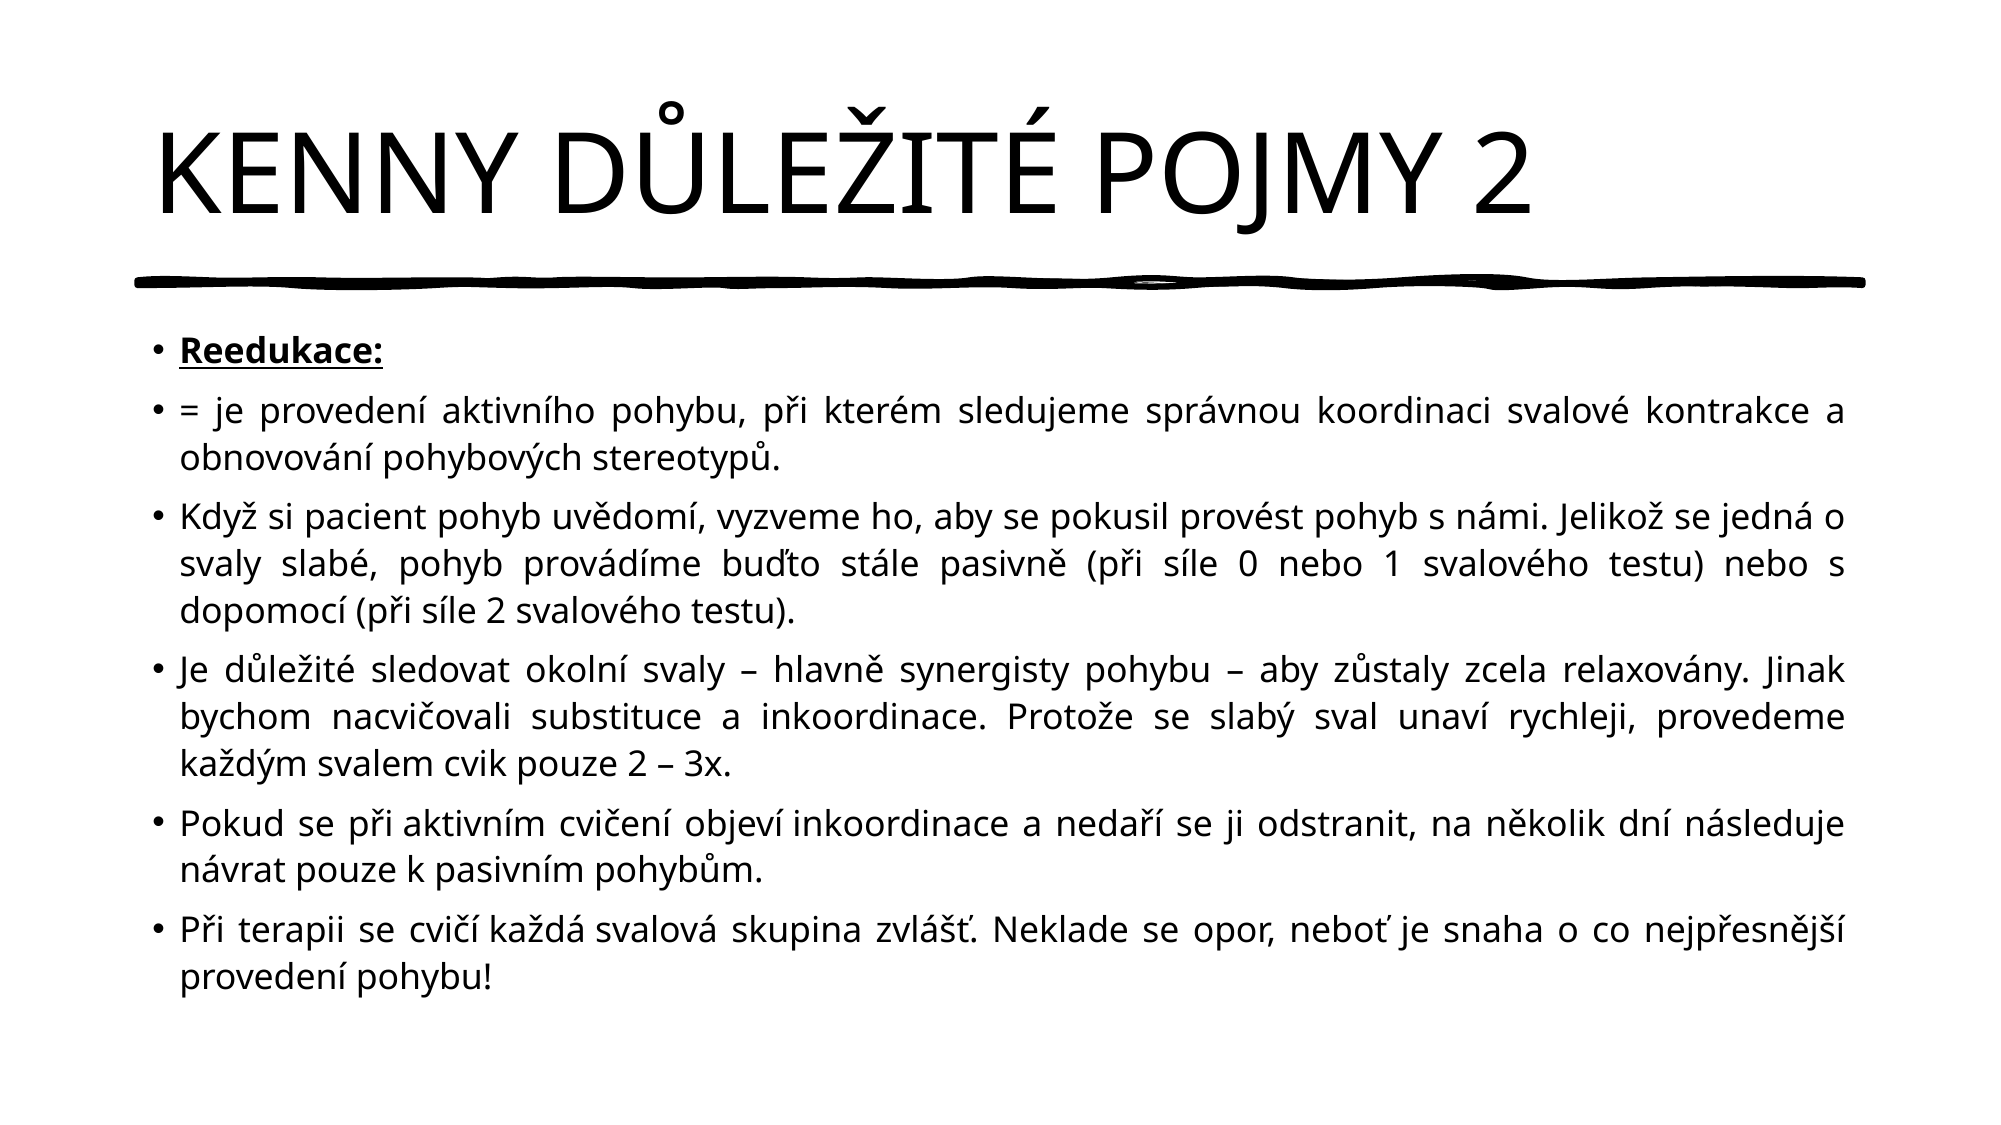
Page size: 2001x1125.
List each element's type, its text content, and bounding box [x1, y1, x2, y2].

title KENNY DŮLEŽITÉ POJMY 2 [137, 59, 1863, 278]
list Reedukace: = je provedení aktivního pohybu, při kterém sledujeme správnou koordinaci svalové kontrakce a obnovování pohybových stereotypů. Když si pacient pohyb uvědomí, vyzveme ho, aby se pokusil provést pohyb s námi. Jelikož se jedná o svaly slabé, pohyb provádíme buďto stále pasivně (při síle 0 nebo 1 svalového testu) nebo s dopomocí (při síle 2 svalového testu). Je důležité sledovat okolní svaly – hlavně synergisty pohybu – aby zůstaly zcela relaxovány. Jinak bychom nacvičovali substituce a inkoordinace. Protože se slabý sval unaví rychleji, provedeme každým svalem cvik pouze 2 – 3x. Pokud se při aktivním cvičení objeví inkoordinace a nedaří se ji odstranit, na několik dní následuje návrat pouze k pasivním pohybům. Při terapii se cvičí každá svalová skupina zvlášť. Neklade se opor, neboť je snaha o co nejpřesnější provedení pohybu! [137, 316, 1863, 1014]
